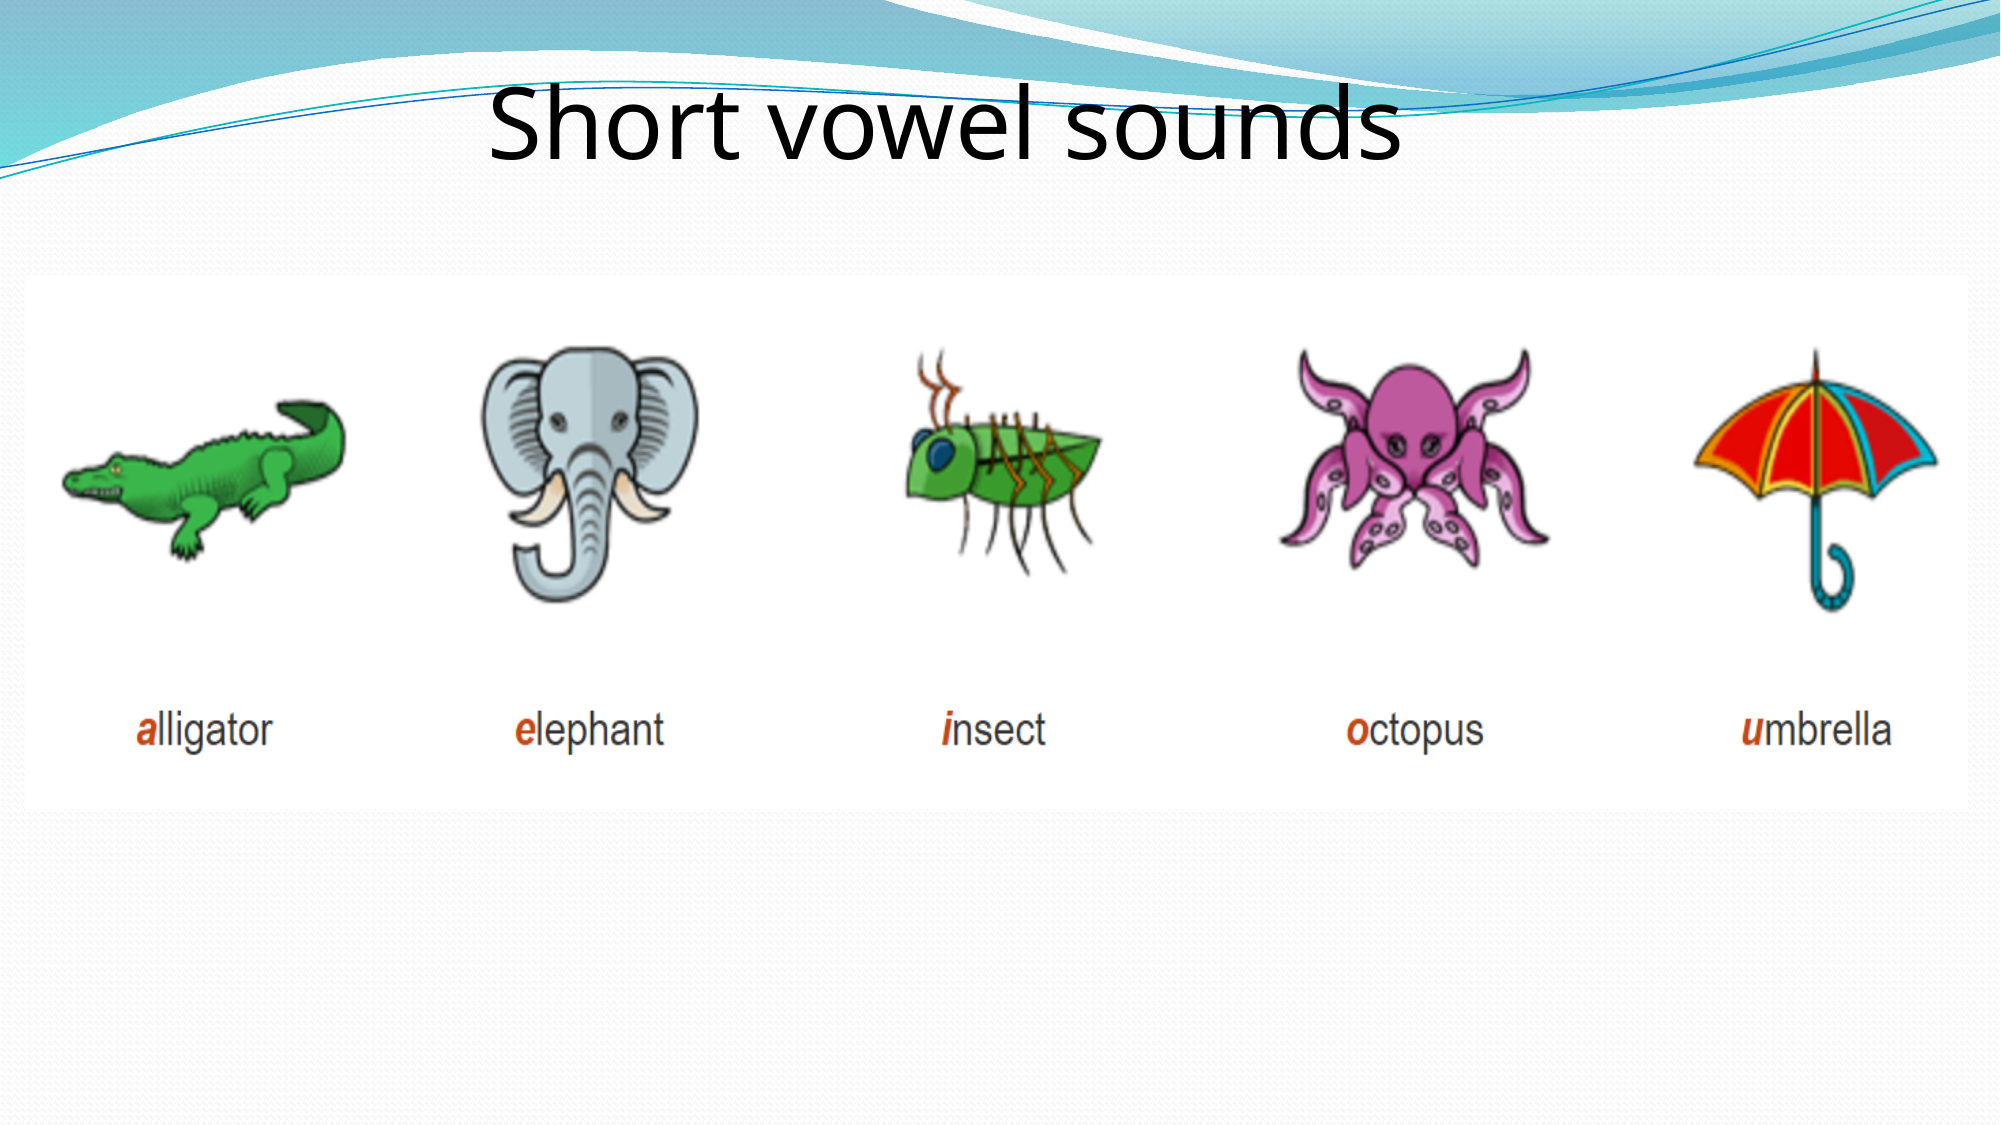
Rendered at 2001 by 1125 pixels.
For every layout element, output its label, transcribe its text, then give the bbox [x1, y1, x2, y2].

picture [24, 274, 1969, 809]
text_box Short vowel sounds [0, 52, 1893, 187]
